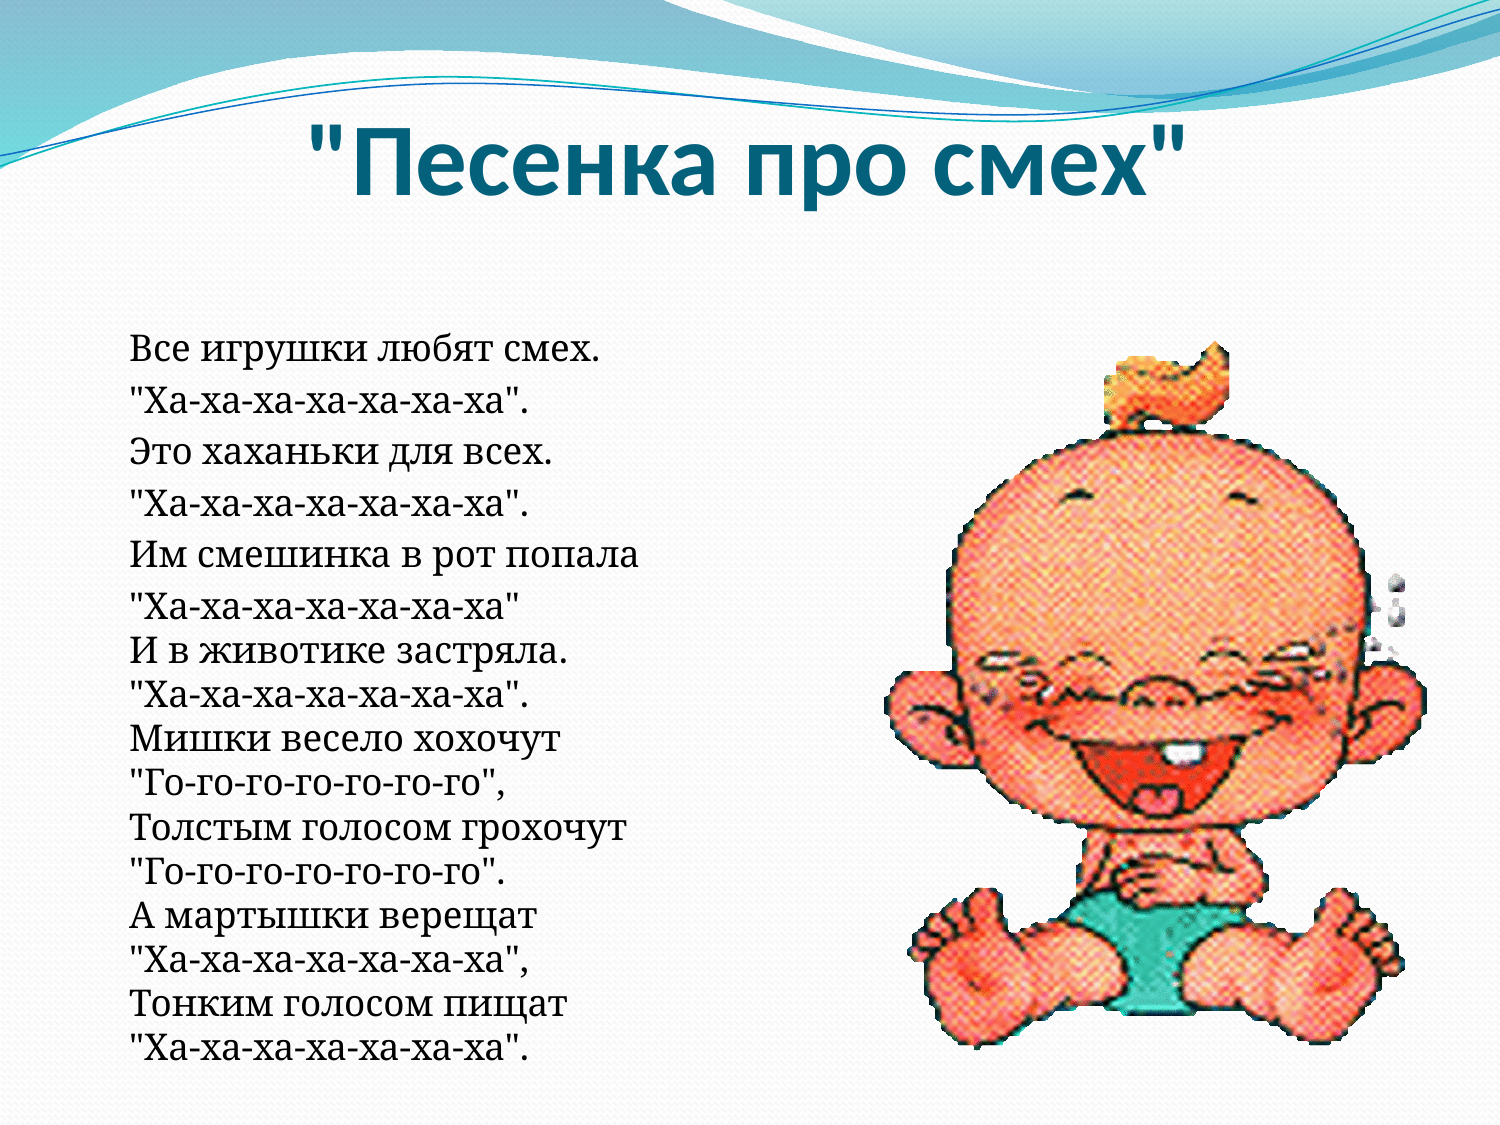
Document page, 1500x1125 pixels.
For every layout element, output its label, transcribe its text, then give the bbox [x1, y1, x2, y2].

title "Песенка про смех" [75, 83, 1425, 317]
list Все игрушки любят смех. "Ха-ха-ха-ха-ха-ха-ха". Это хаханьки для всех. "Ха-ха-ха-ха-ха-ха-ха". Им смешинка в рот попала "Ха-ха-ха-ха-ха-ха-ха" И в животике застряла. "Ха-ха-ха-ха-ха-ха-ха". Мишки весело хохочут "Го-го-го-го-го-го-го", Толстым голосом грохочут "Го-го-го-го-го-го-го". А мартышки верещат "Ха-ха-ха-ха-ха-ха-ха", Тонким голосом пищат "Ха-ха-ха-ха-ха-ха-ха". [75, 317, 1425, 1079]
picture [878, 316, 1438, 1055]
